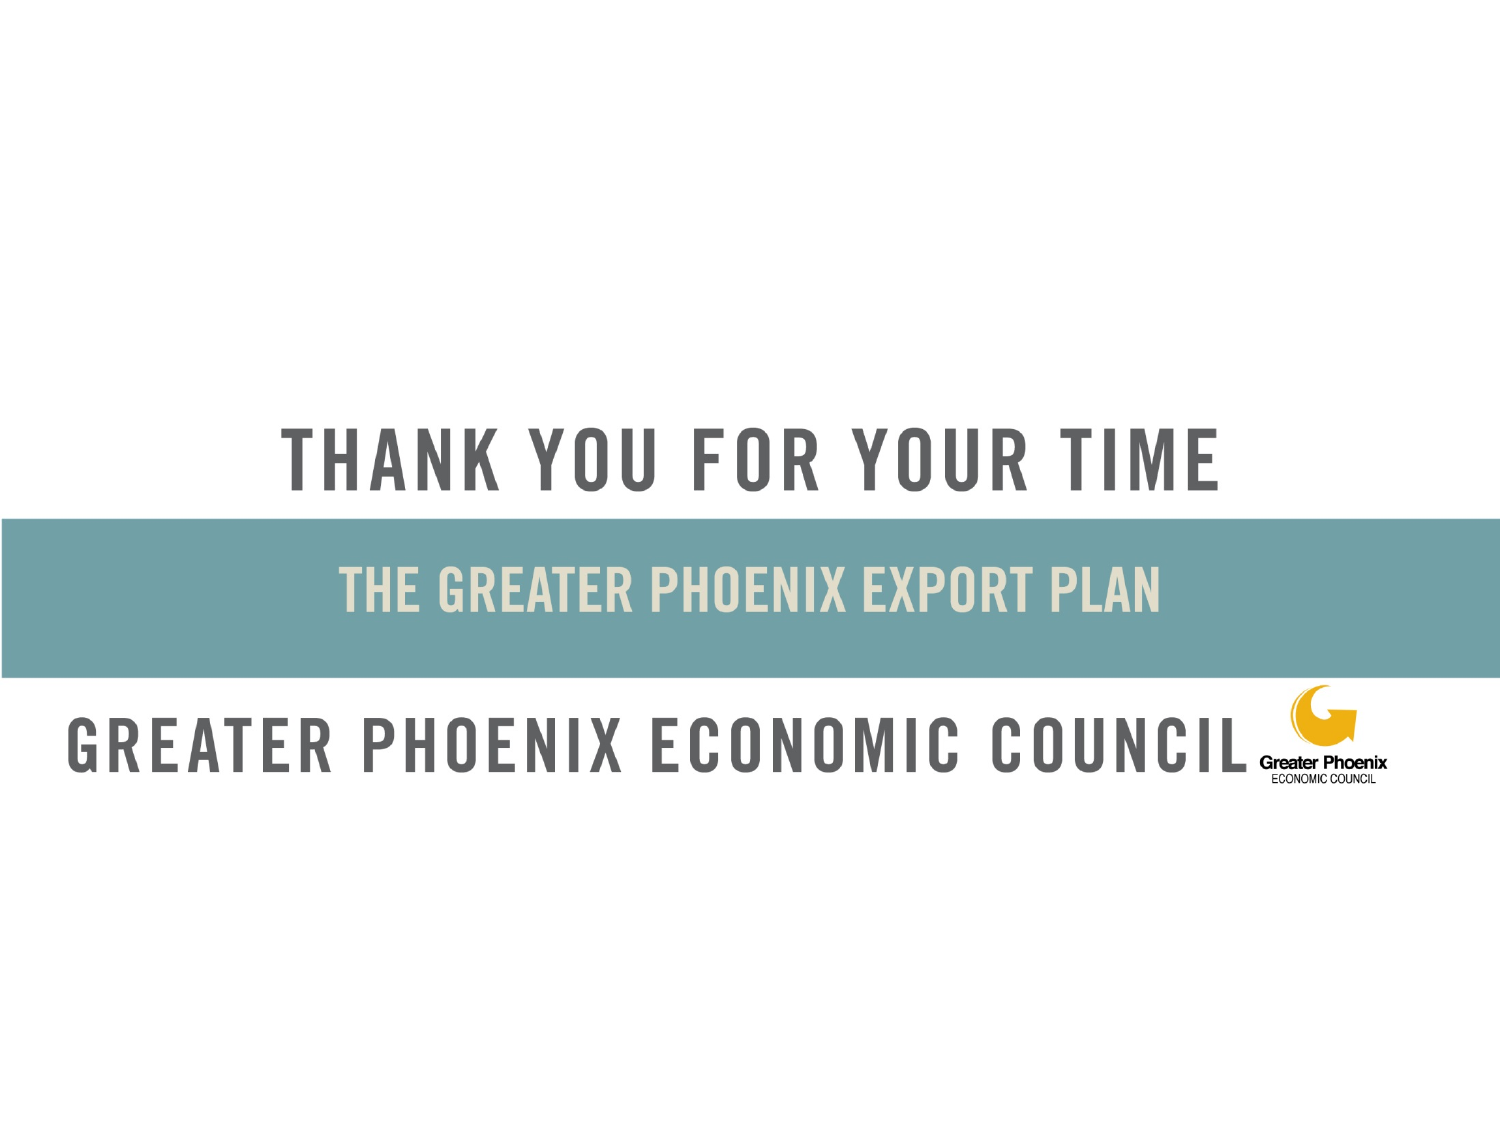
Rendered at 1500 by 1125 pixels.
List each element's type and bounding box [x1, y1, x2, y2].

list [0, 0, 1500, 1125]
